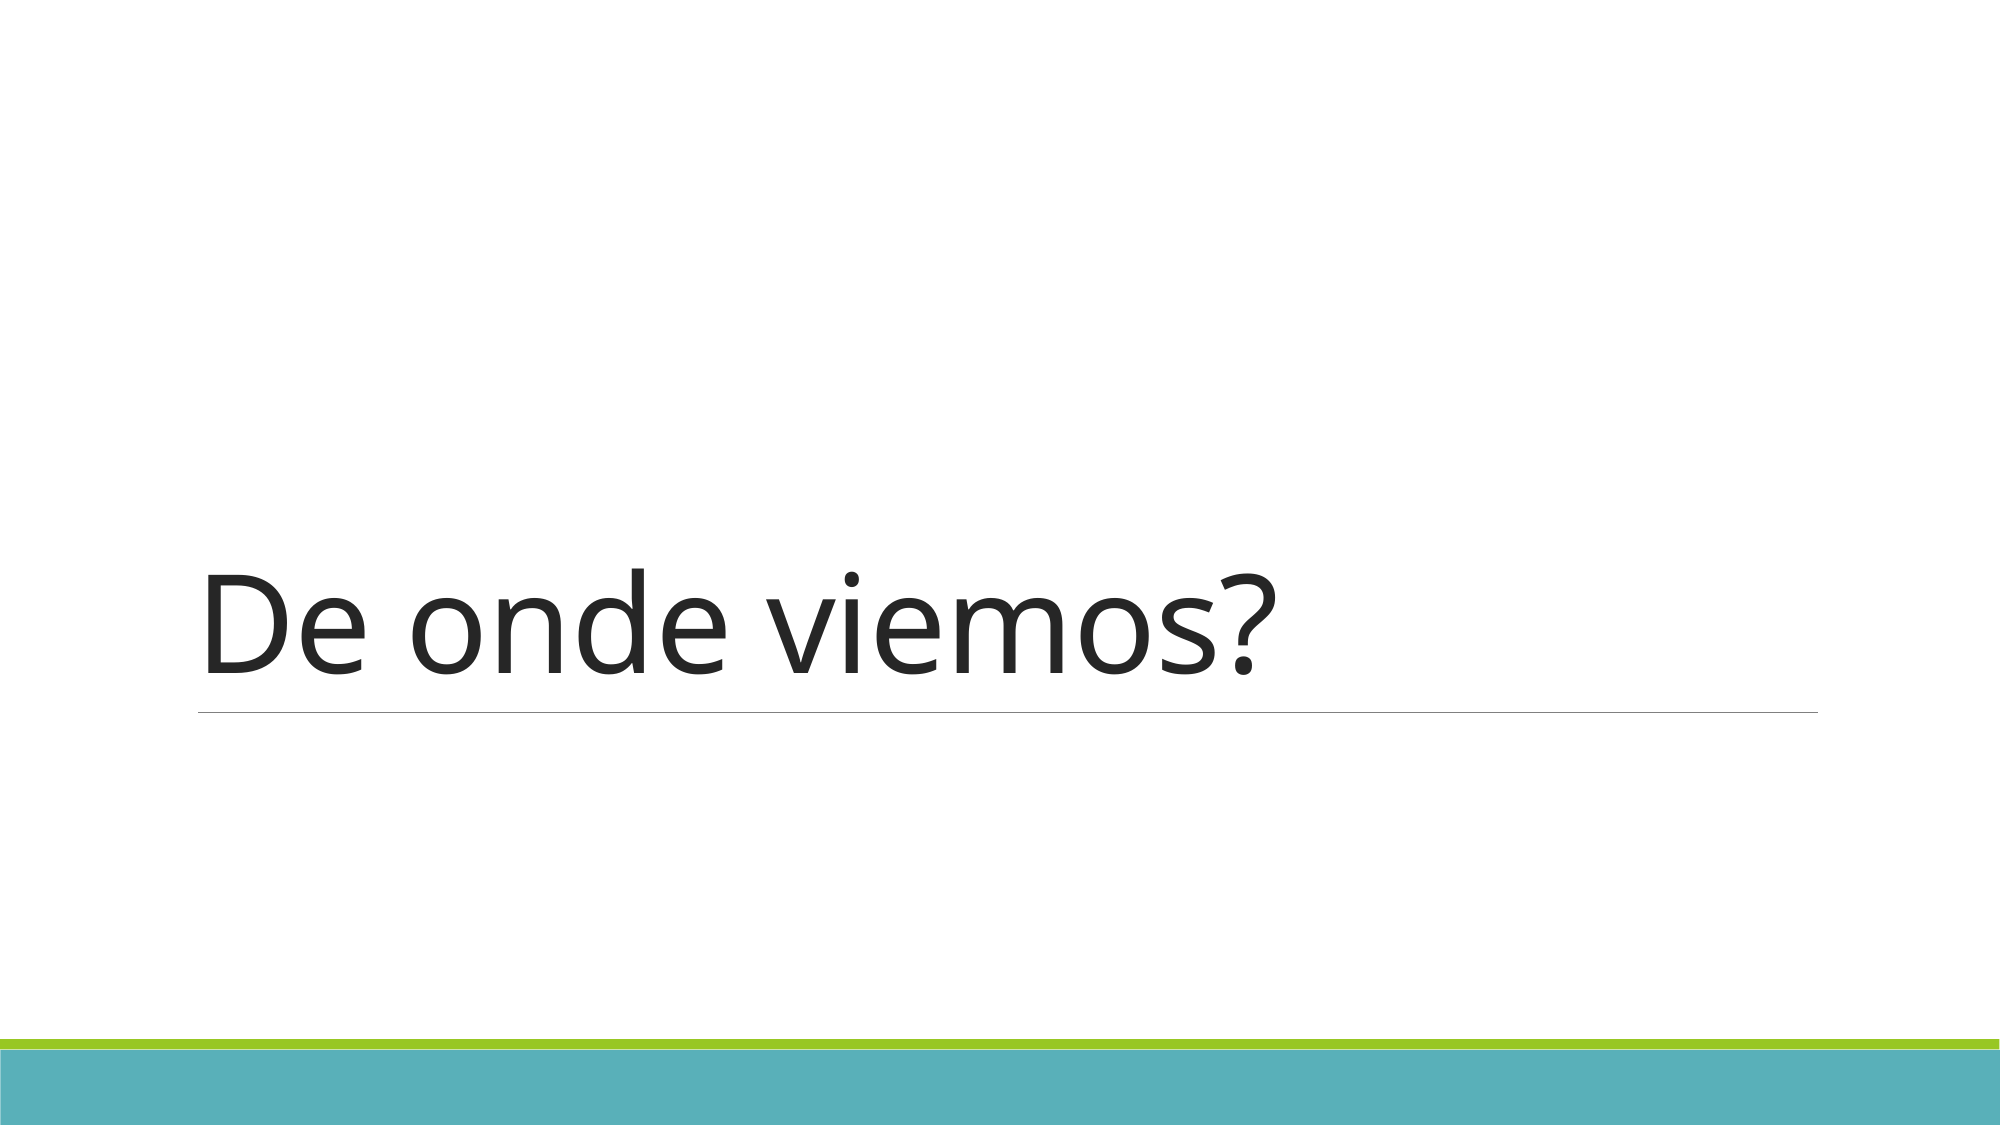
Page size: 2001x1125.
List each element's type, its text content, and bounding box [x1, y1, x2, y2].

title De onde viemos? [180, 124, 1830, 710]
